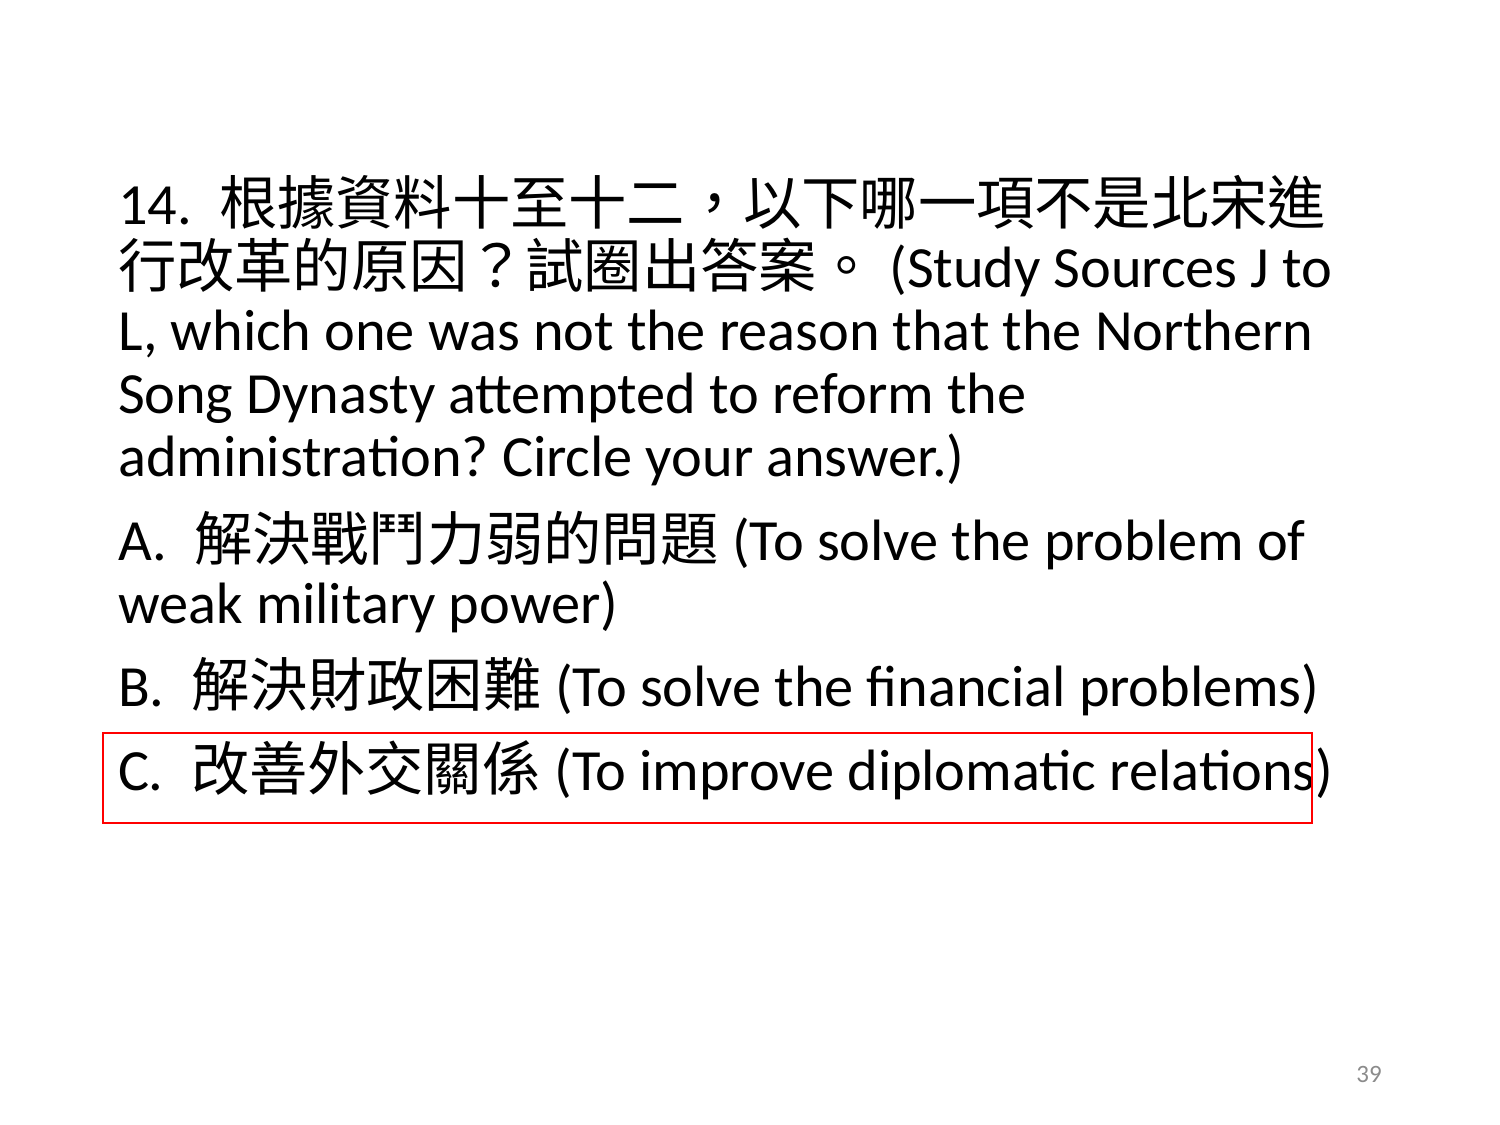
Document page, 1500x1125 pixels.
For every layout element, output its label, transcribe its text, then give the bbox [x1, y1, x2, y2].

slide_number 39 [1059, 1042, 1397, 1103]
list 14. 根據資料十至十二，以下哪一項不是北宋進行改革的原因？試圈出答案。(Study Sources J to L, which one was not the reason that the Northern Song Dynasty attempted to reform the administration? Circle your answer.) A. 解決戰鬥力弱的問題(To solve the problem of weak military power) B. 解決財政困難(To solve the financial problems) C. 改善外交關係(To improve diplomatic relations) [103, 166, 1397, 1014]
text_box [102, 732, 1313, 824]
